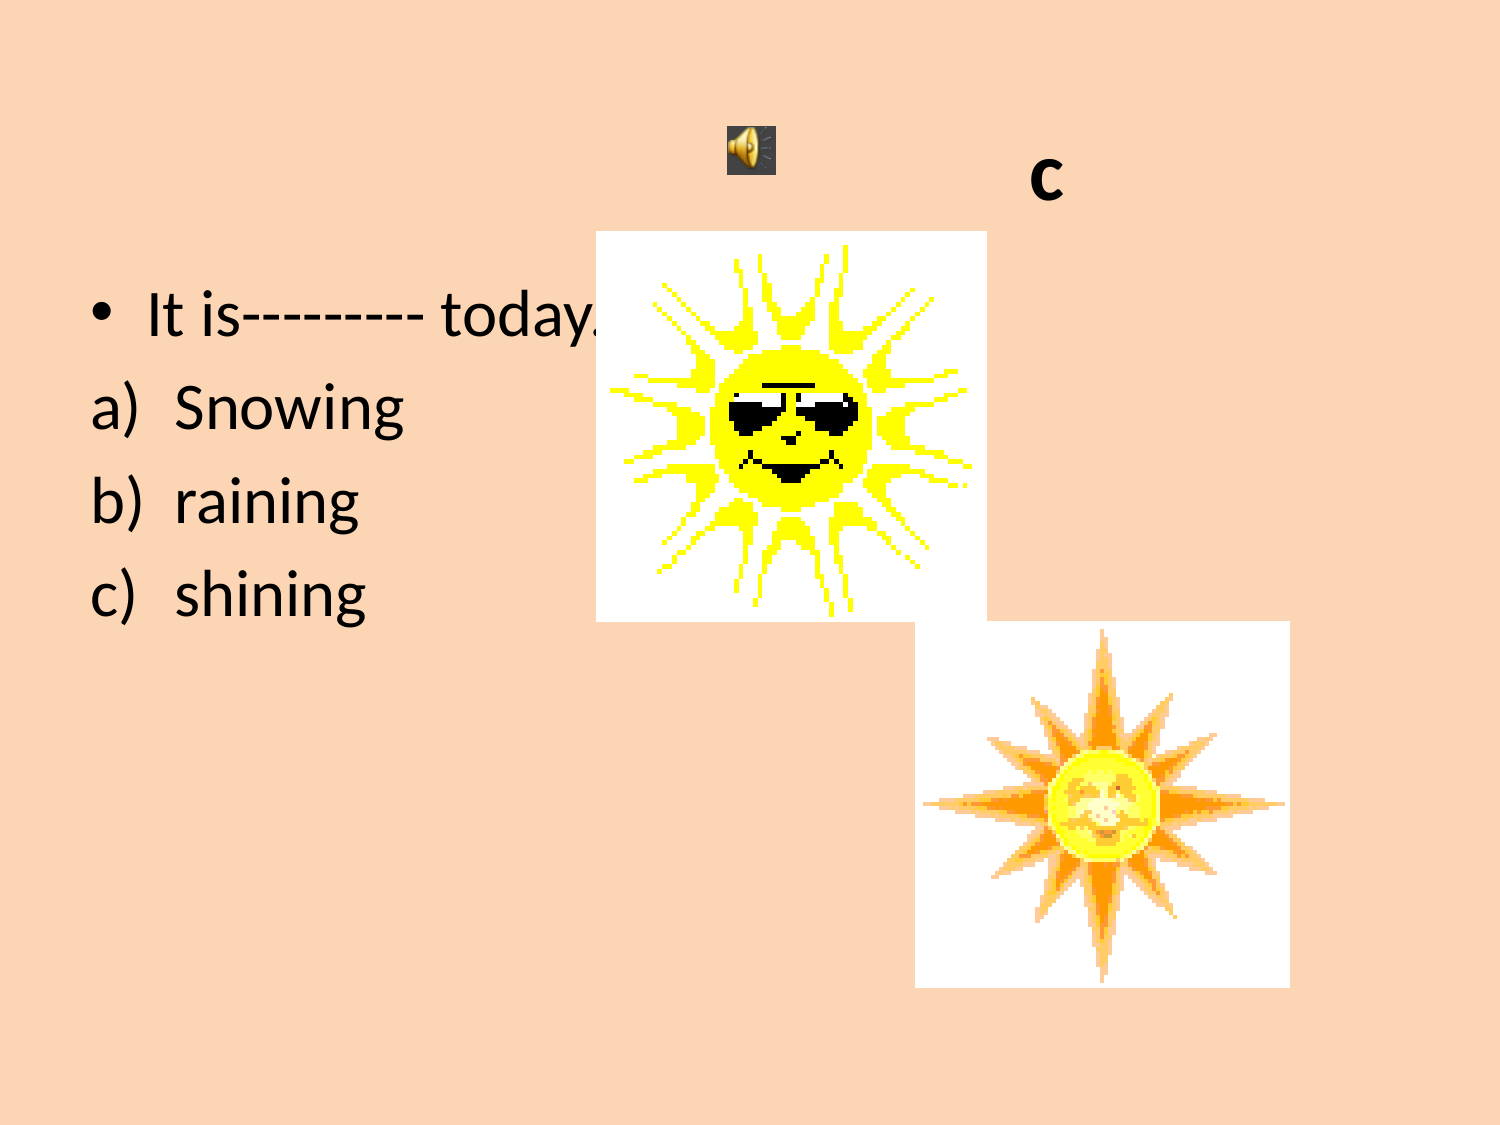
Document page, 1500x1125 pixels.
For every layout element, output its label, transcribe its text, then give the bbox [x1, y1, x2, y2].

footer c [809, 137, 1284, 198]
picture [726, 125, 777, 176]
list It is--------- today. Snowing raining shining [75, 262, 1425, 1005]
picture [596, 231, 1290, 988]
